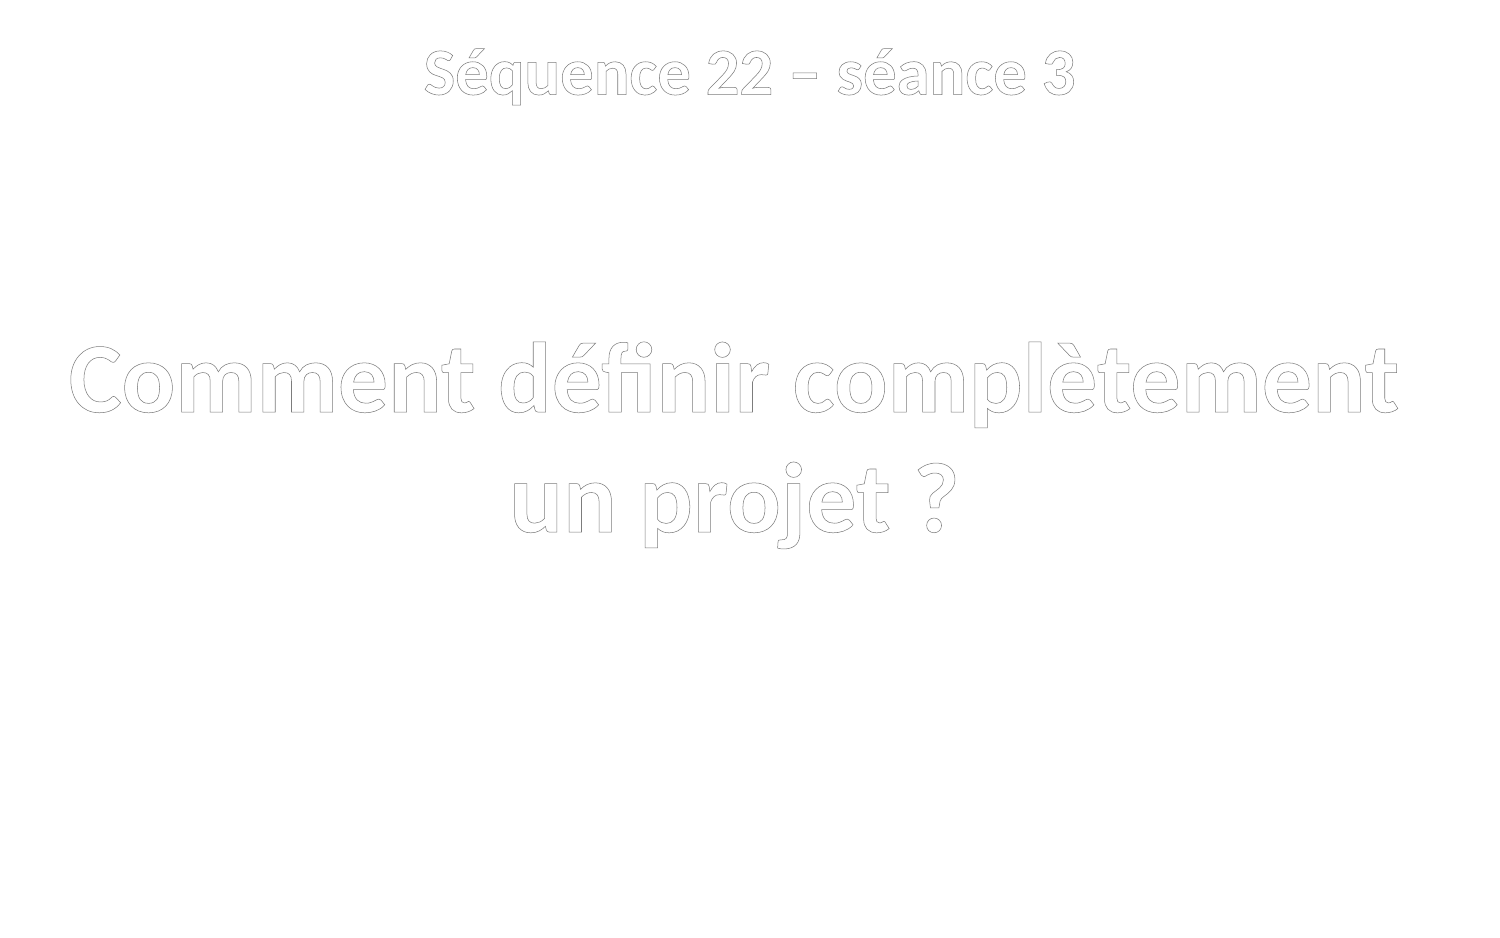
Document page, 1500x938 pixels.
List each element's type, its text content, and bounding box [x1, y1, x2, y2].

text_box Comment définir complètement un projet ? [53, 304, 1416, 560]
text_box Séquence 22 – séance 3 [408, 20, 1092, 116]
